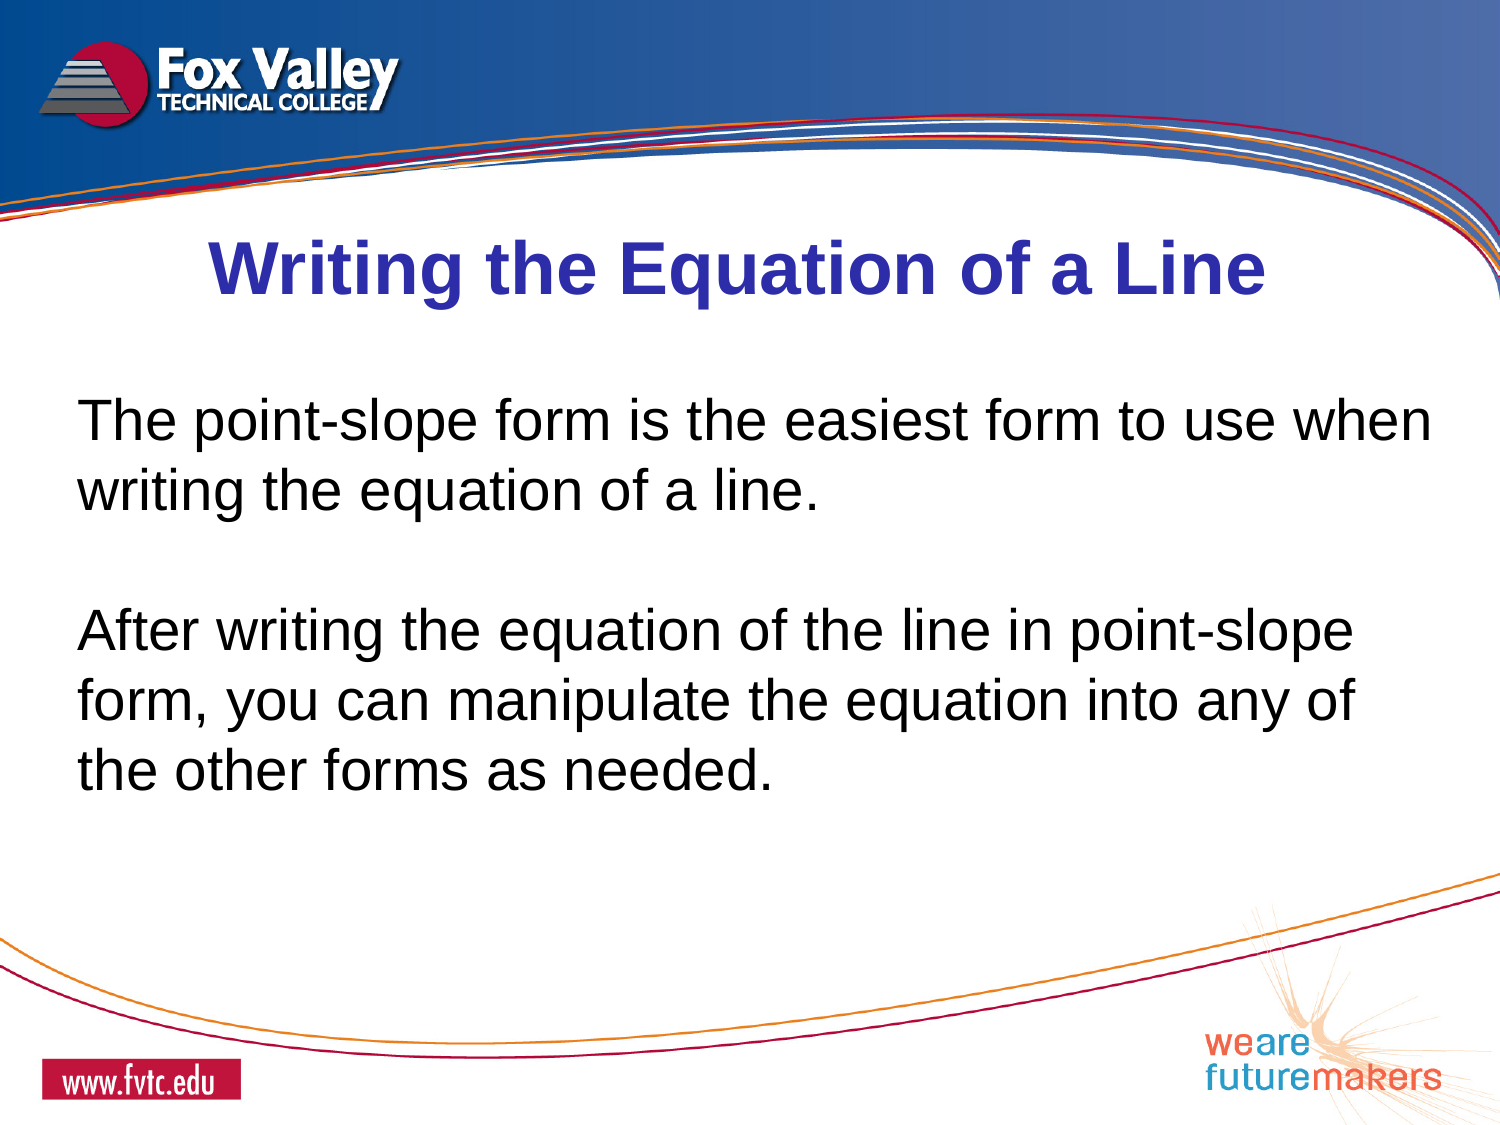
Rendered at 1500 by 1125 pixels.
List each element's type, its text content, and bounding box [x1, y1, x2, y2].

picture [0, 0, 1500, 1125]
text_box Writing the Equation of a Line [193, 212, 1284, 318]
text_box The point-slope form is the easiest form to use when writing the equation of a line. After writing the equation of the line in point-slope form, you can manipulate the equation into any of the other forms as needed. [62, 374, 1463, 810]
